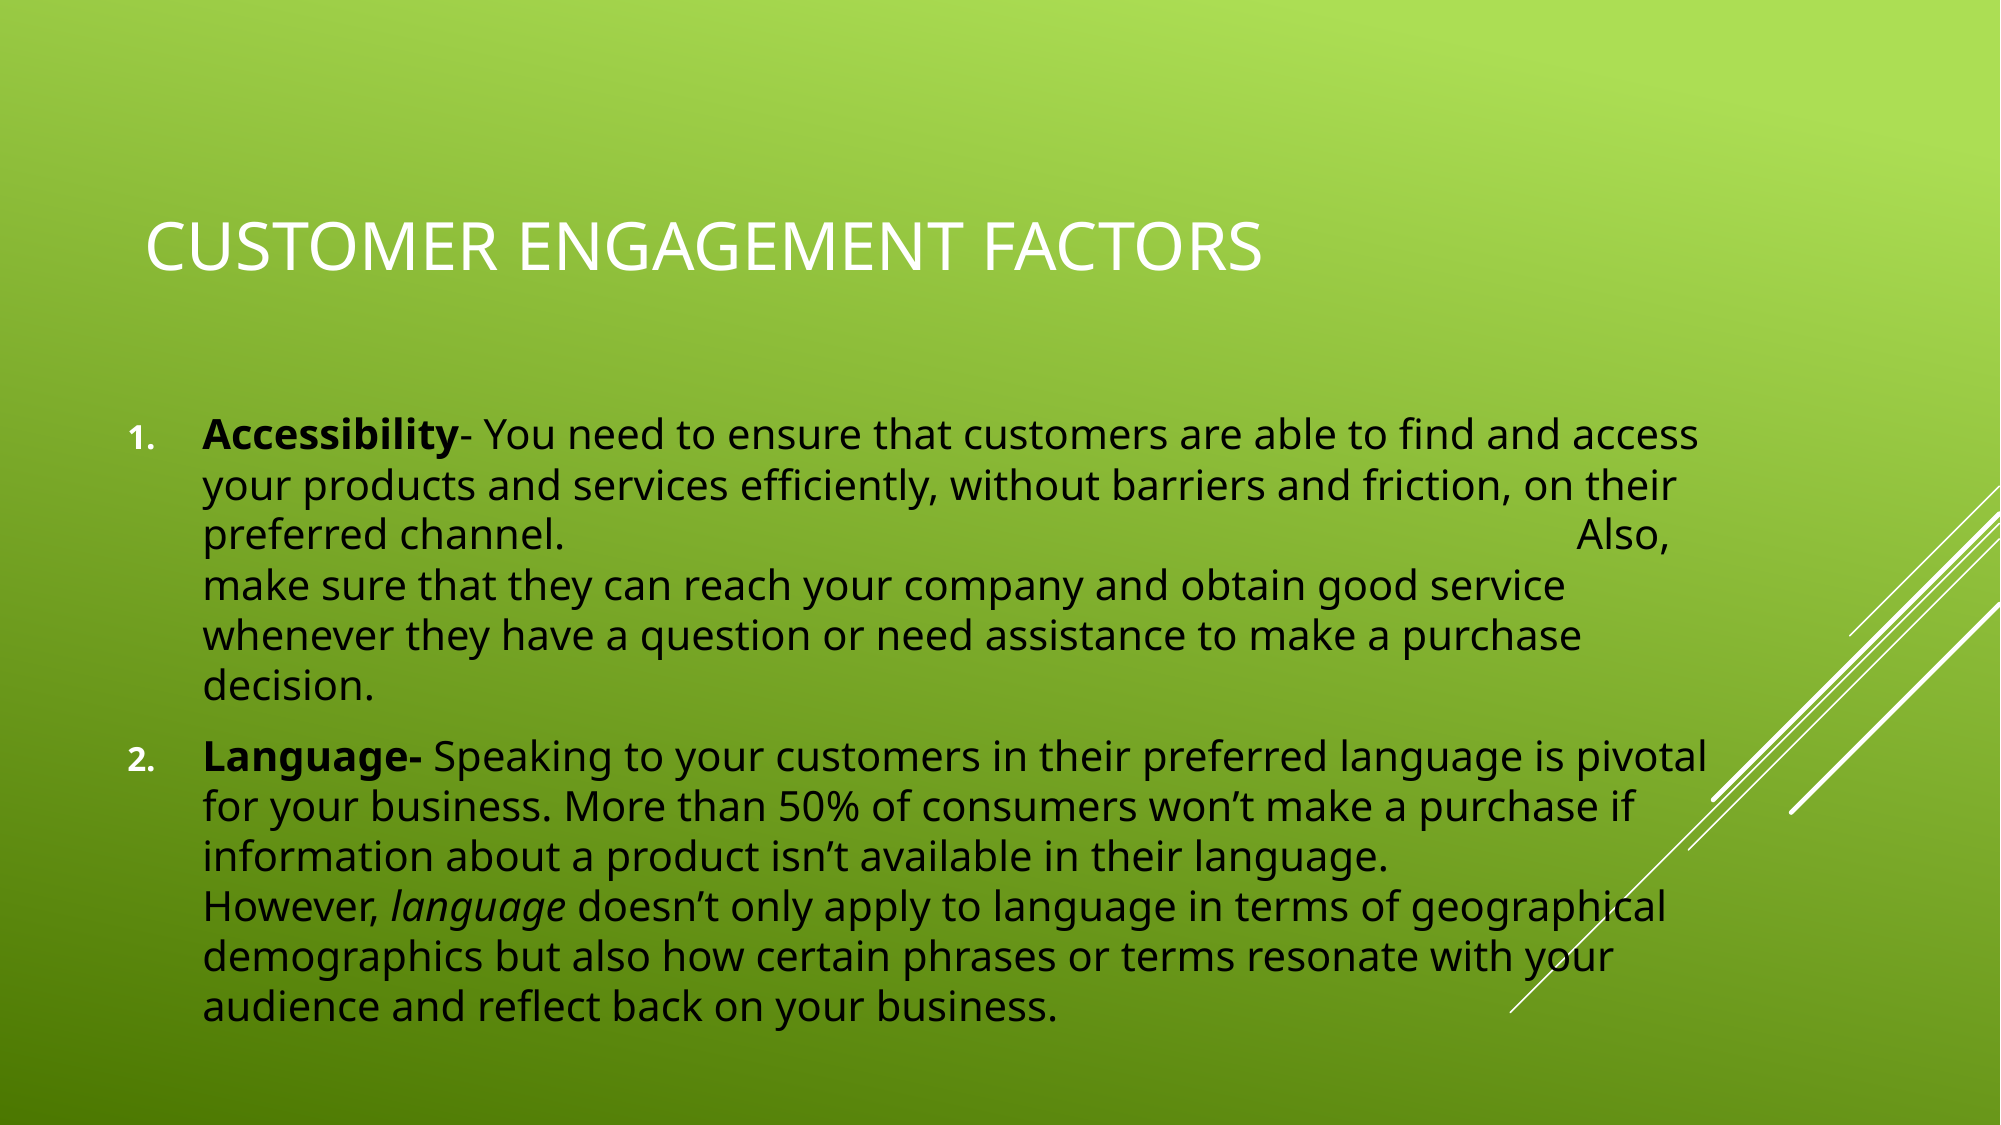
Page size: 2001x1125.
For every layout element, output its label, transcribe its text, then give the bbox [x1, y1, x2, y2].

title customer engagement factors [112, 112, 1763, 375]
list Accessibility- You need to ensure that customers are able to find and access your products and services efficiently, without barriers and friction, on their preferred channel. Also, make sure that they can reach your company and obtain good service whenever they have a question or need assistance to make a purchase decision. Language- Speaking to your customers in their preferred language is pivotal for your business. More than 50% of consumers won’t make a purchase if information about a product isn’t available in their language. However, language doesn’t only apply to language in terms of geographical demographics but also how certain phrases or terms resonate with your audience and reflect back on your business. [112, 375, 1763, 1063]
